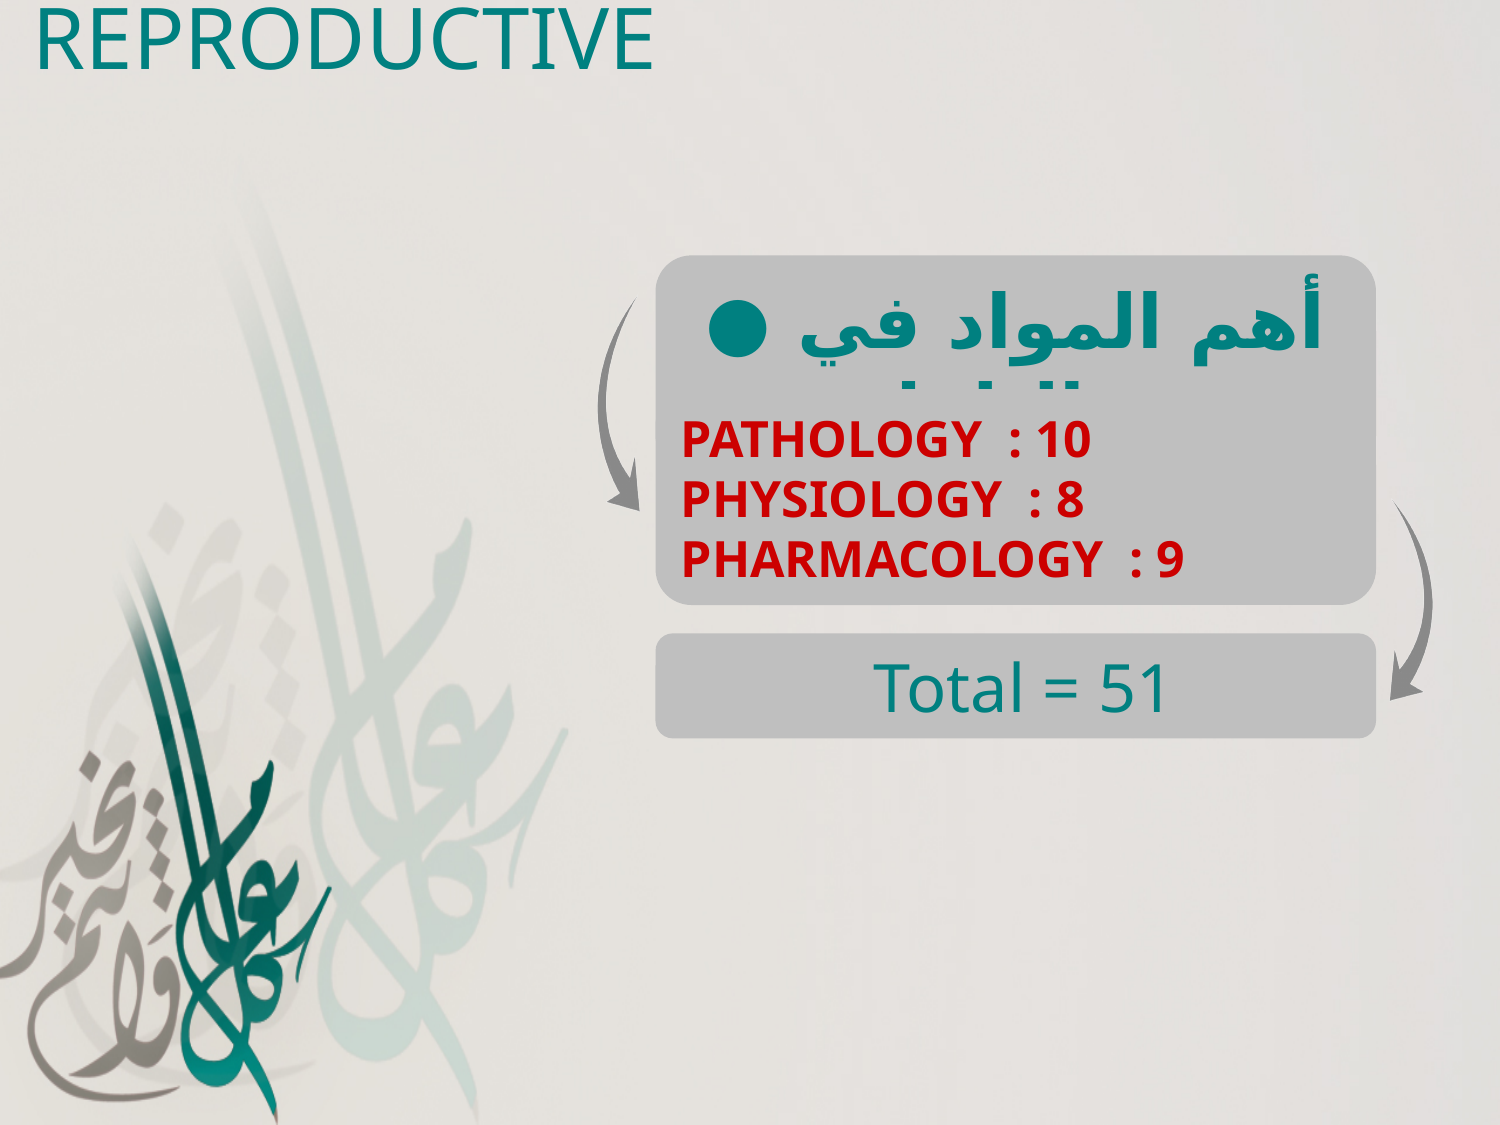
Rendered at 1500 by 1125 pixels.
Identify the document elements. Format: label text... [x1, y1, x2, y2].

text_box Total = 51 [655, 633, 1377, 739]
text_box ● أهم المواد في البلوك ● [655, 255, 1377, 436]
text_box PATHOLOGY : 10 PHYSIOLOGY : 8 PHARMACOLOGY : 9 [655, 389, 1377, 606]
title REPRODUCTIVE [17, 0, 786, 136]
picture [0, 0, 1500, 1125]
